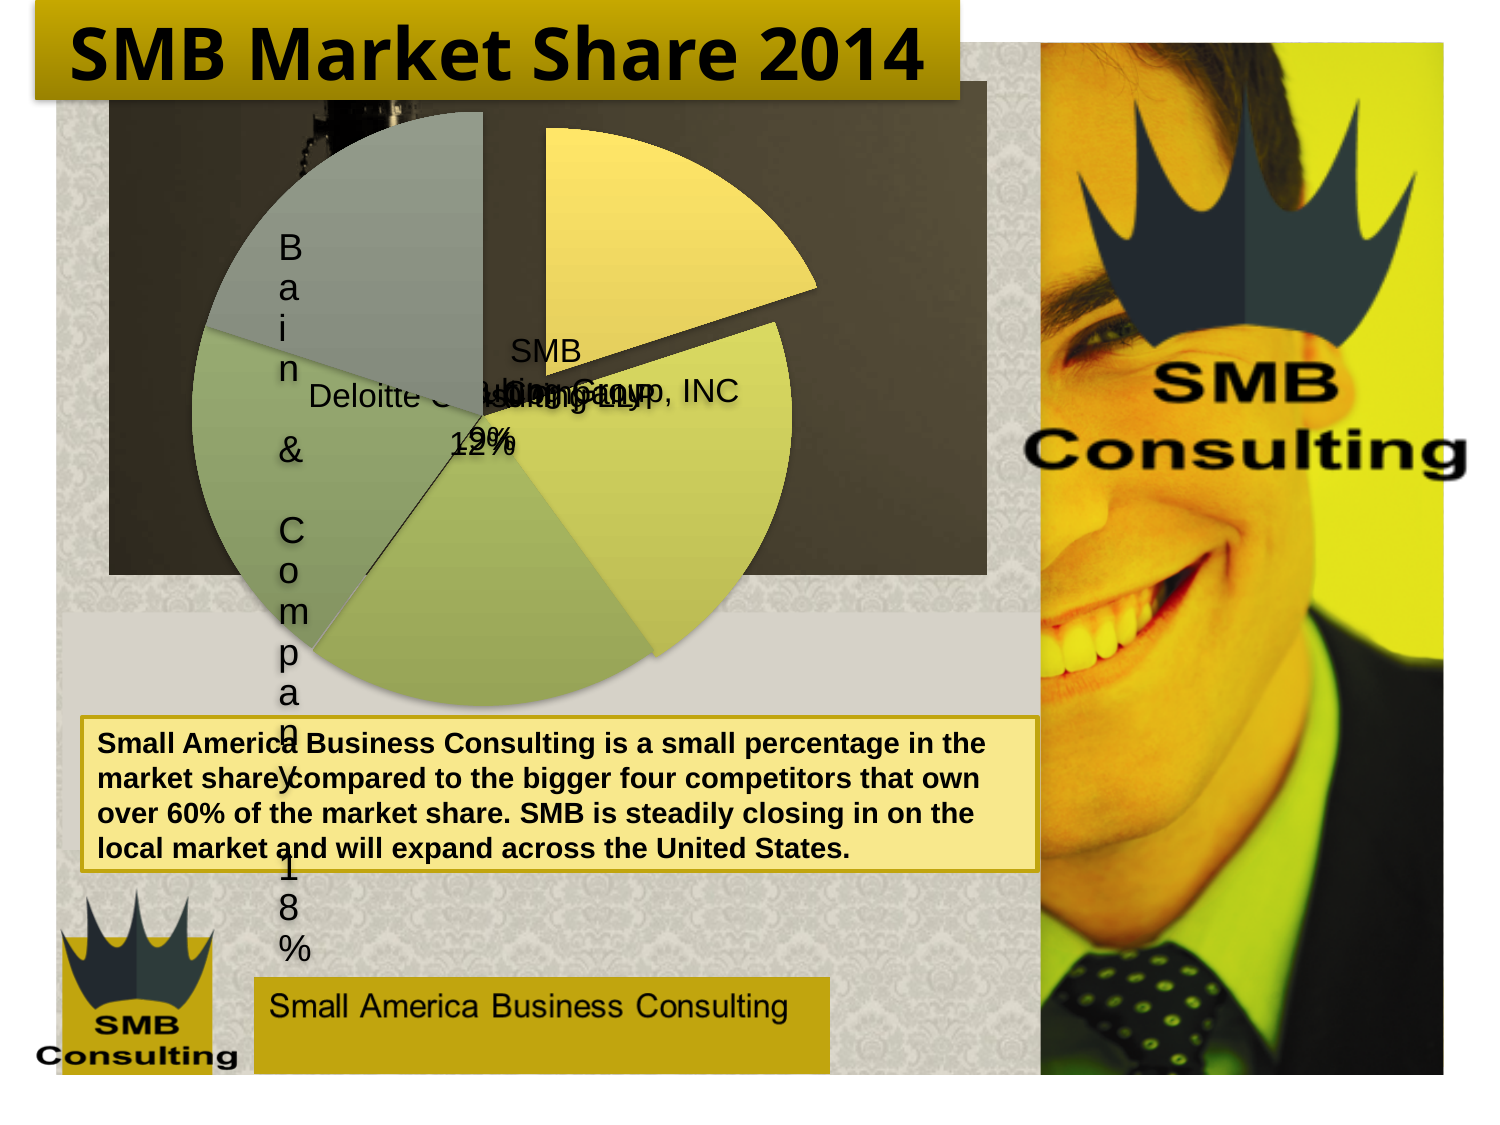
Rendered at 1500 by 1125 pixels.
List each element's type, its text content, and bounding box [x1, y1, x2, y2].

picture [8, 42, 1500, 1086]
list SMB Market Share 2014 [35, 0, 961, 72]
text_box Small America Business Consulting is a small percentage in the market share compared to the bigger four competitors that own over 60% of the market share. SMB is steadily closing in on the local market and will expand across the United States. [80, 715, 1040, 873]
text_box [8, 69, 959, 762]
